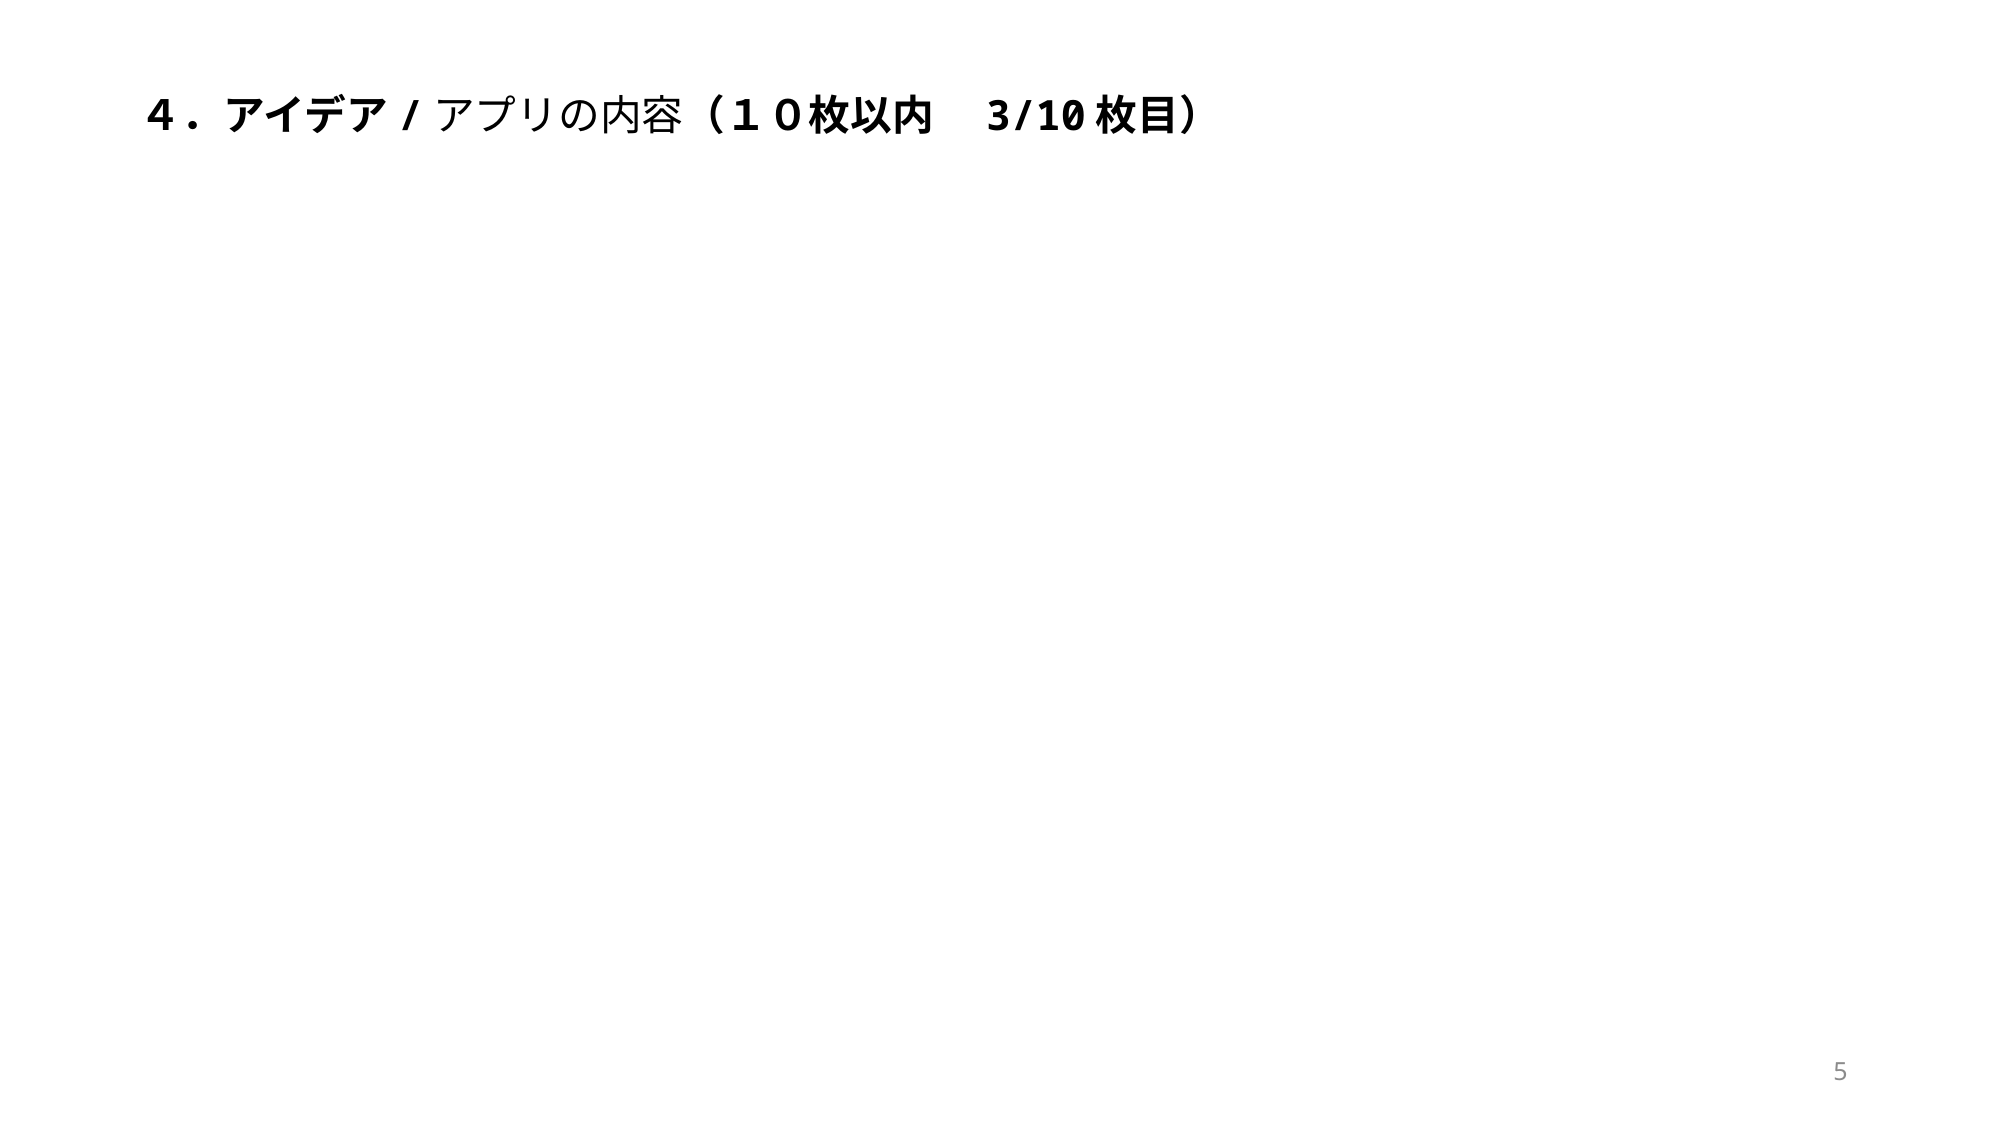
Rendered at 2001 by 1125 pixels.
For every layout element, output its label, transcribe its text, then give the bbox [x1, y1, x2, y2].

slide_number 5 [1412, 1042, 1863, 1103]
text_box ４．アイデア/アプリの内容（１０枚以内 3/10枚目） [124, 81, 1954, 147]
